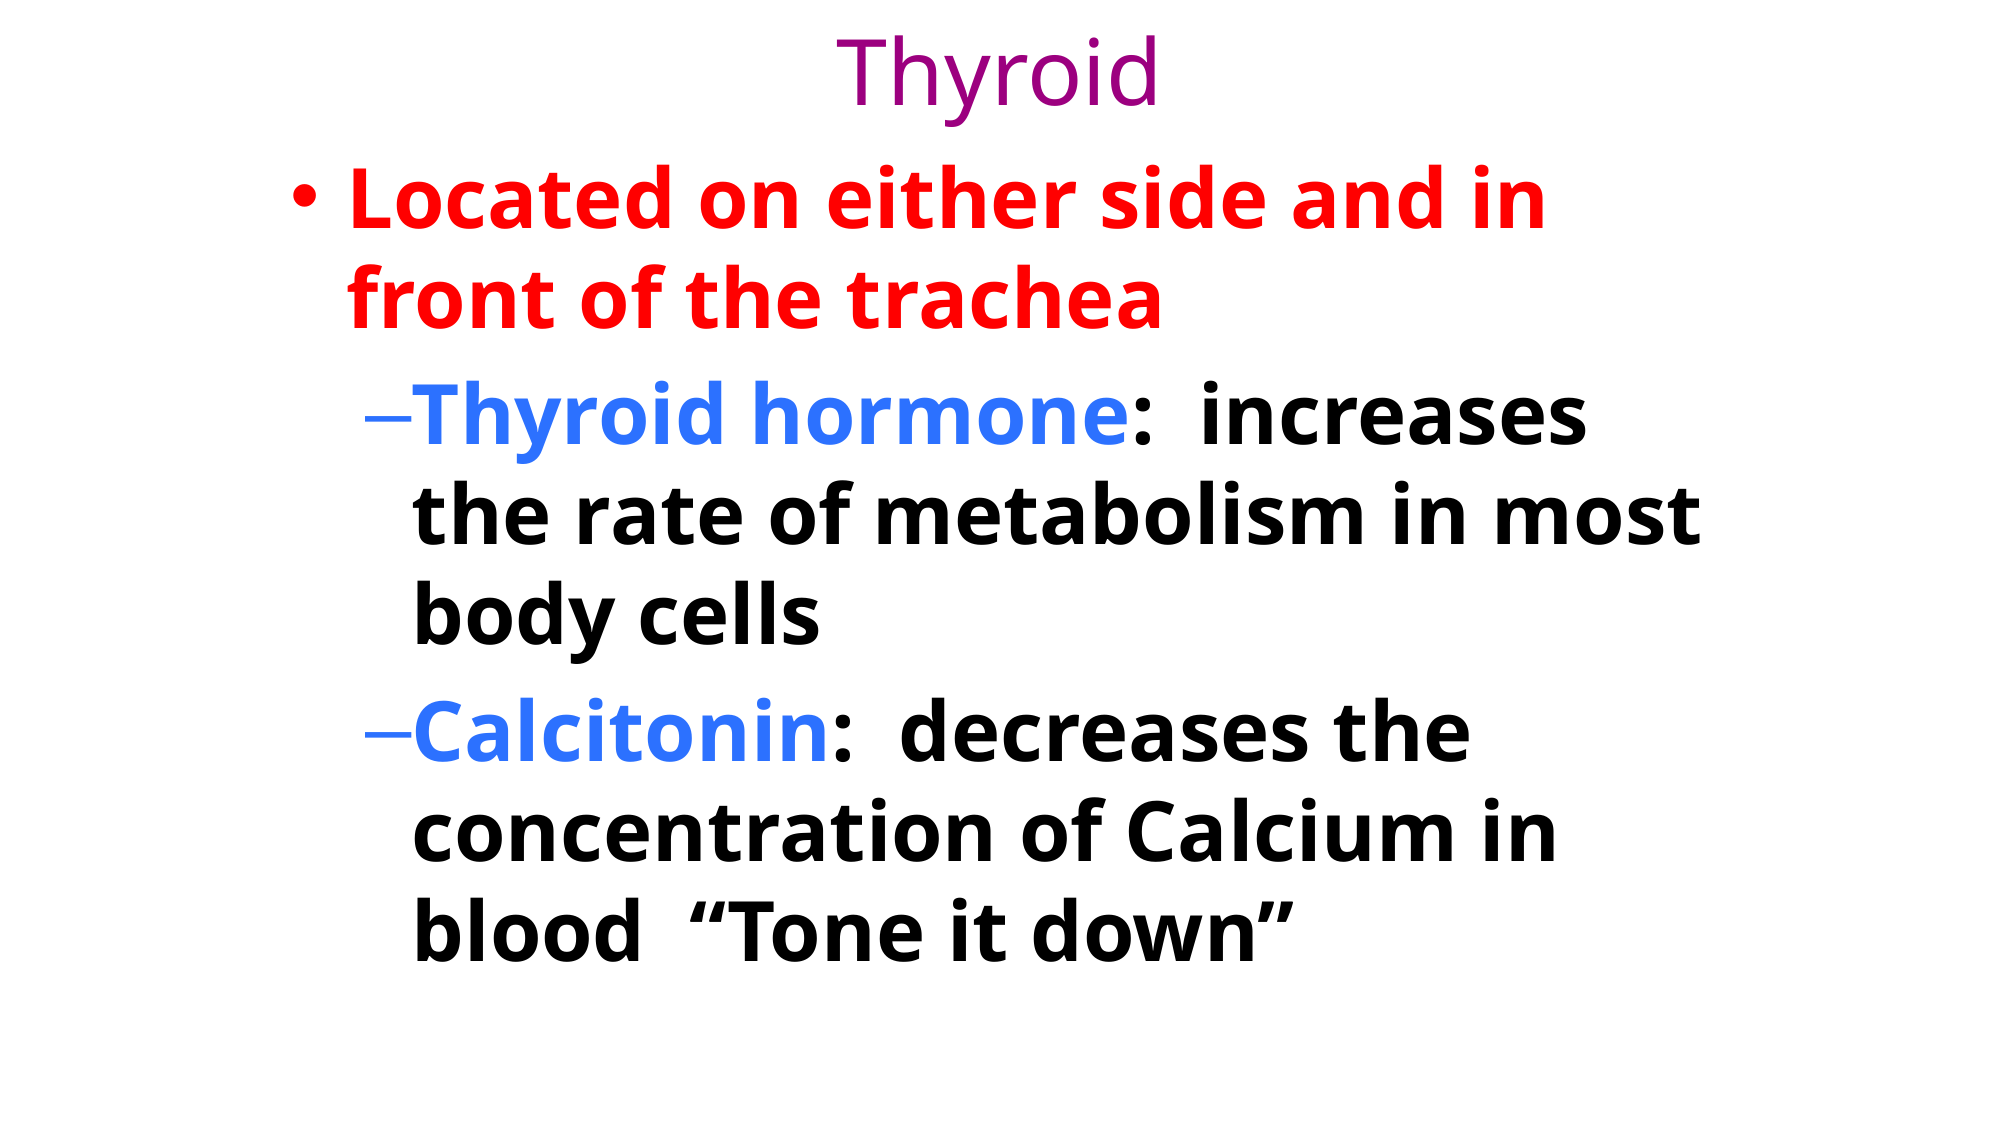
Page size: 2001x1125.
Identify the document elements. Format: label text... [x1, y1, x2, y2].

list Located on either side and in front of the trachea Thyroid hormone: increases the rate of metabolism in most body cells Calcitonin: decreases the concentration of Calcium in blood “Tone it down” [275, 137, 1738, 1100]
title Thyroid [324, 0, 1675, 137]
